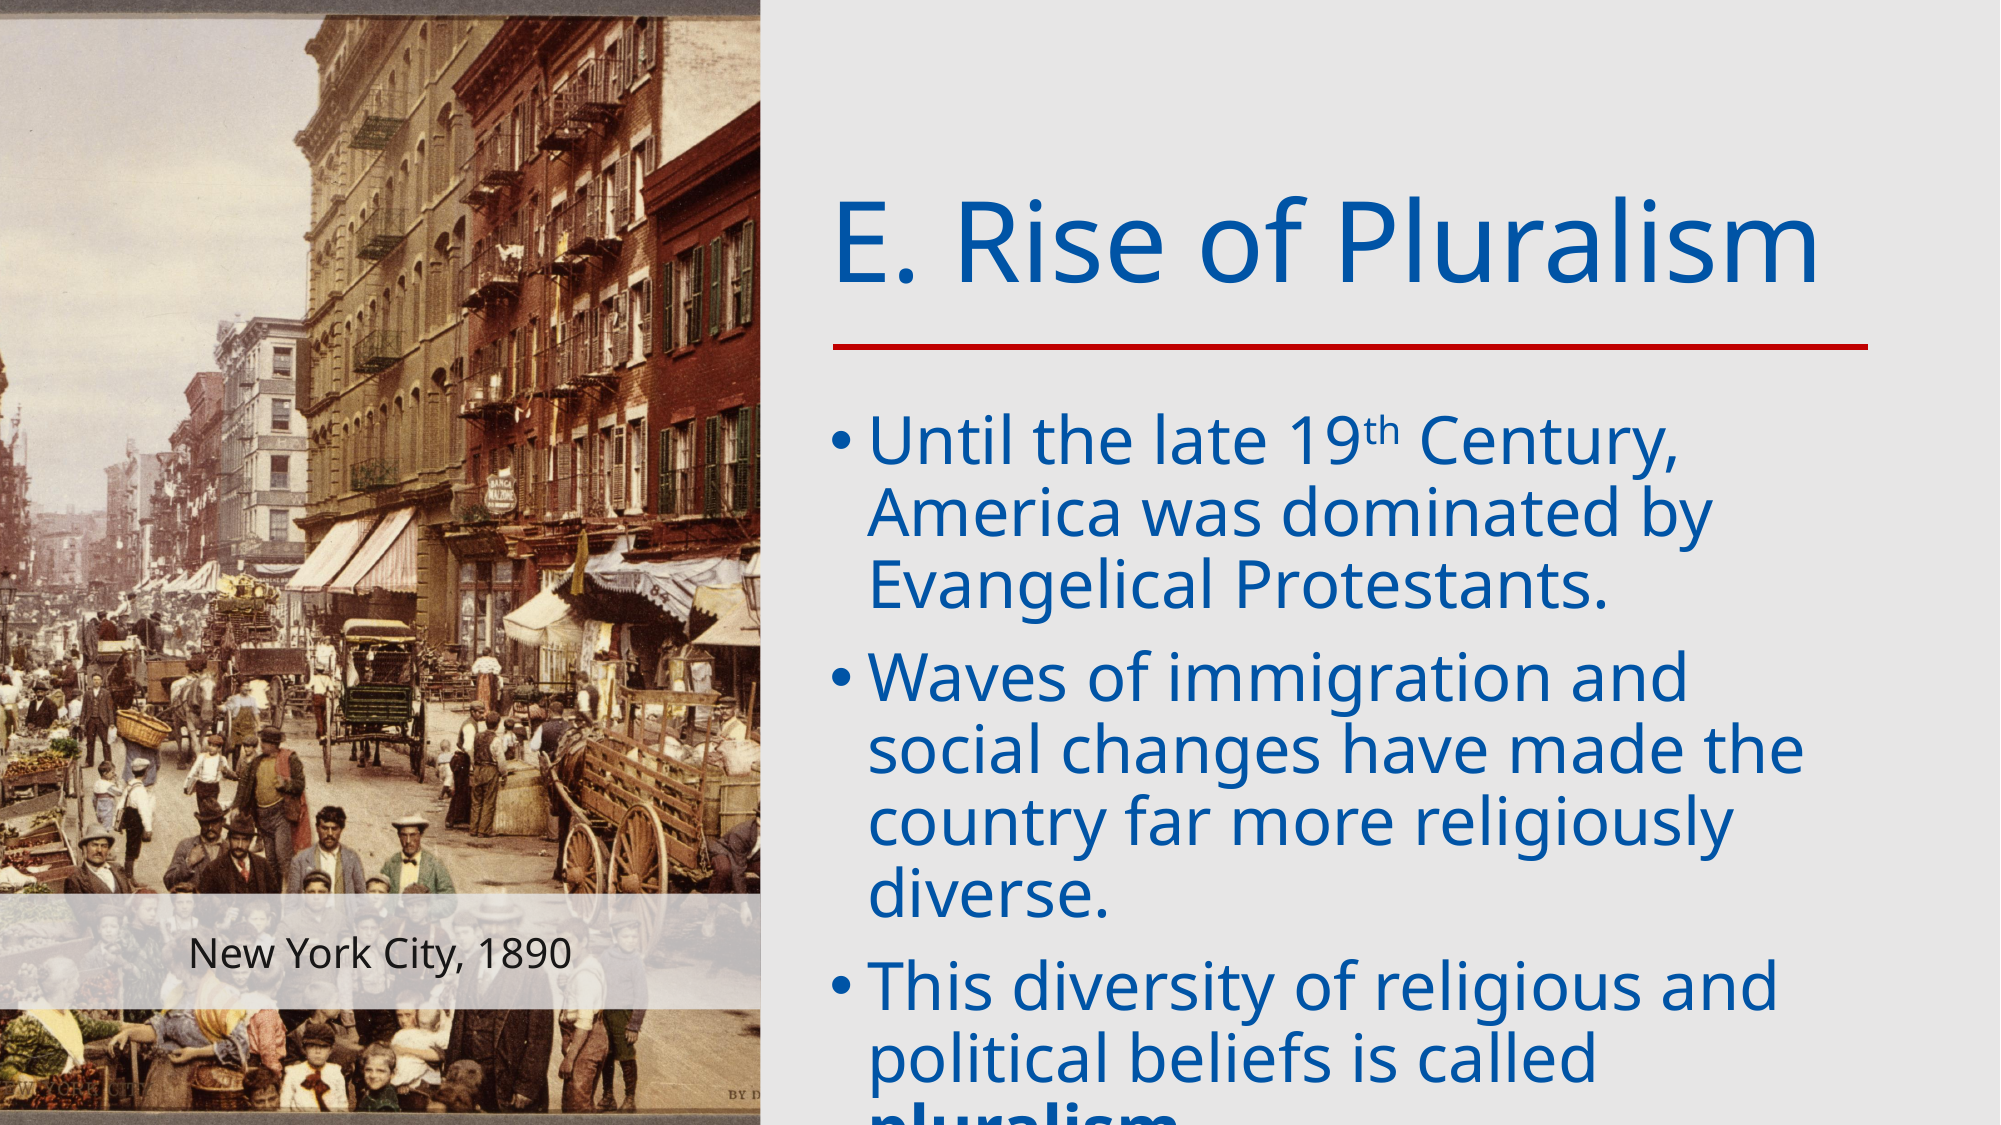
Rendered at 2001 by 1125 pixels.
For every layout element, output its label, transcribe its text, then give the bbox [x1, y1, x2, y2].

picture [0, 0, 761, 1125]
title E. Rise of Pluralism [814, 103, 1895, 315]
list Until the late 19th Century, America was dominated by Evangelical Protestants. Waves of immigration and social changes have made the country far more religiously diverse. This diversity of religious and political beliefs is called pluralism. [814, 399, 1895, 1021]
